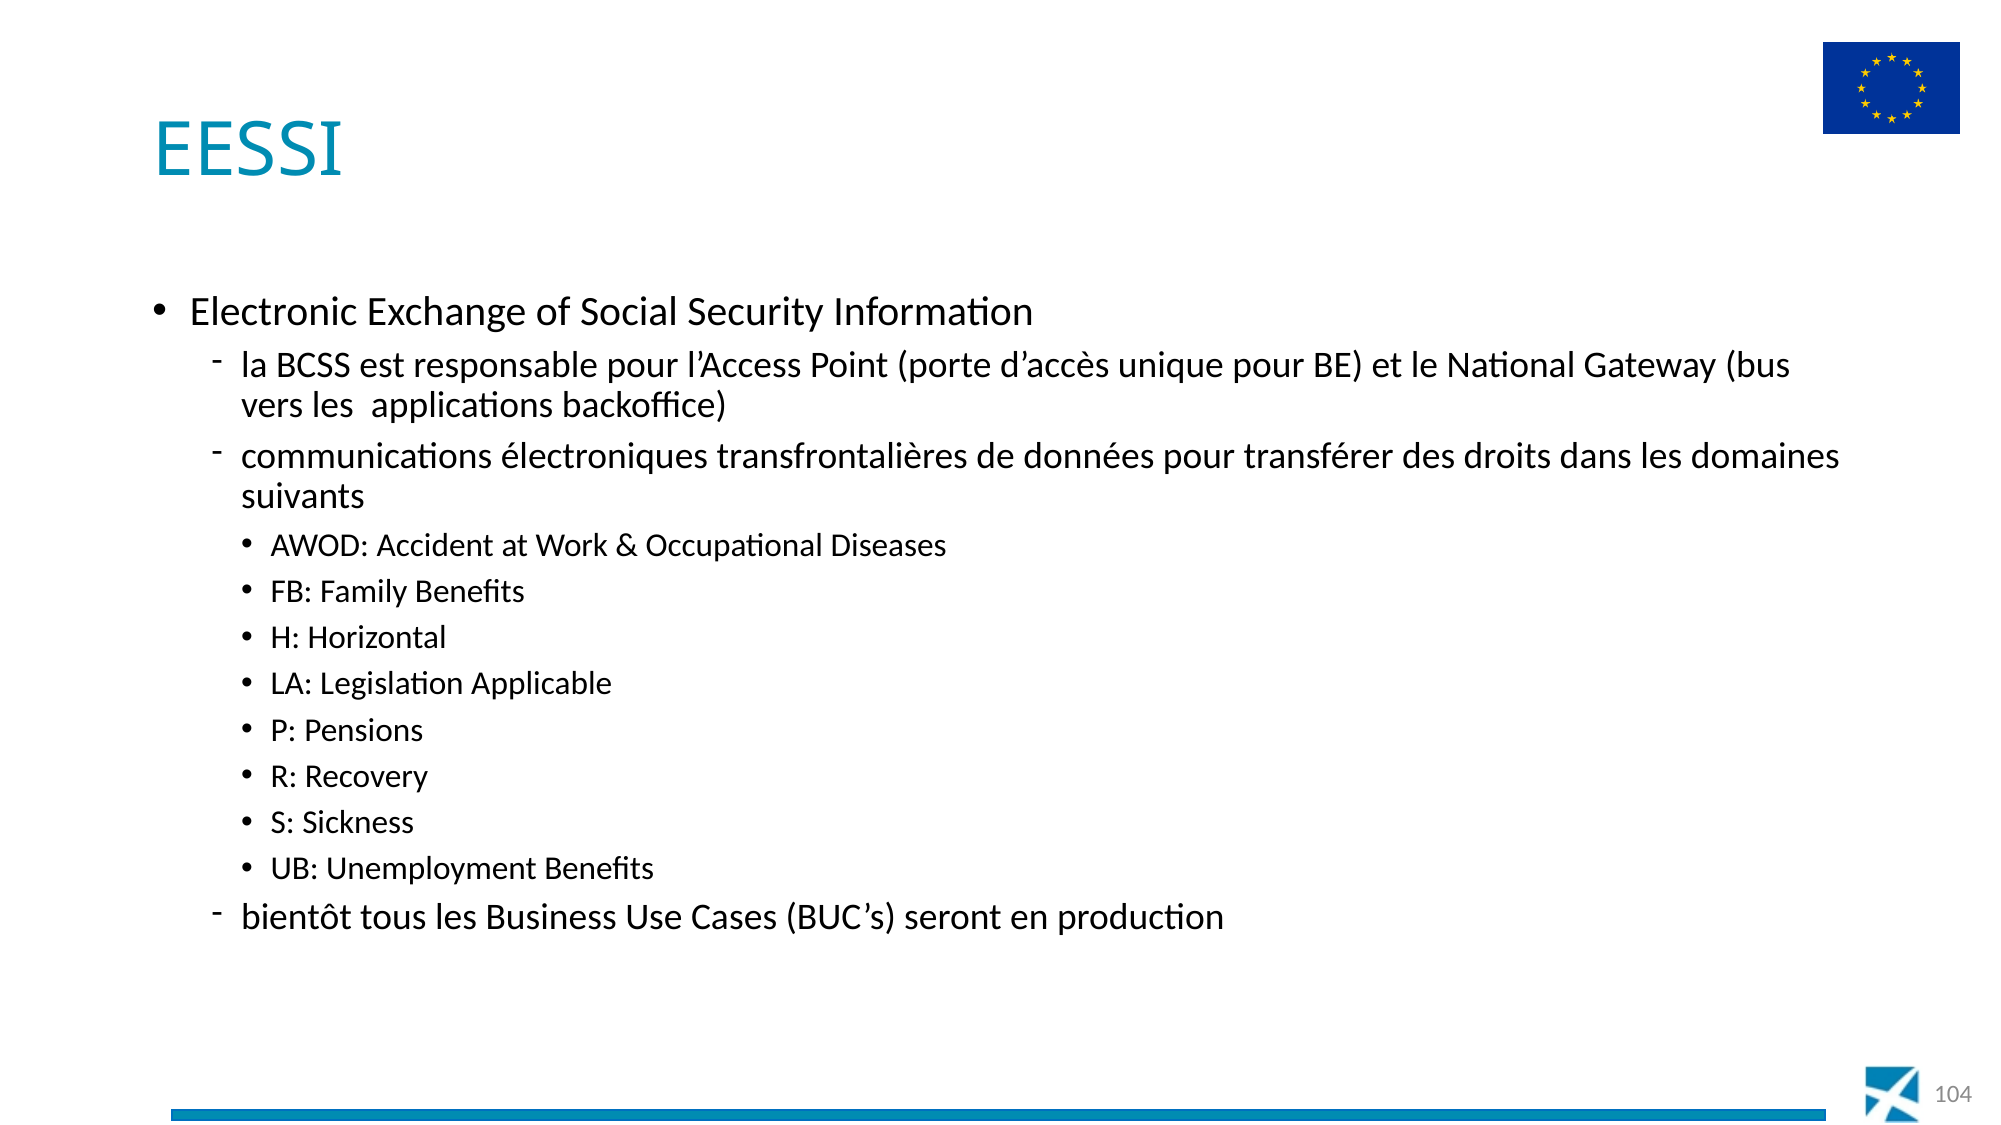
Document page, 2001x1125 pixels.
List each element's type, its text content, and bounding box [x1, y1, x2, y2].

title EESSI [137, 42, 1863, 260]
list Electronic Exchange of Social Security Information la BCSS est responsable pour l’Access Point (porte d’accès unique pour BE) et le National Gateway (bus vers les applications backoffice) communications électroniques transfrontalières de données pour transférer des droits dans les domaines suivants AWOD: Accident at Work & Occupational Diseases FB: Family Benefits H: Horizontal LA: Legislation Applicable P: Pensions R: Recovery S: Sickness UB: Unemployment Benefits bientôt tous les Business Use Cases (BUC’s) seront en production [137, 281, 1863, 996]
picture [1823, 42, 1961, 134]
picture [1863, 1064, 1924, 1123]
